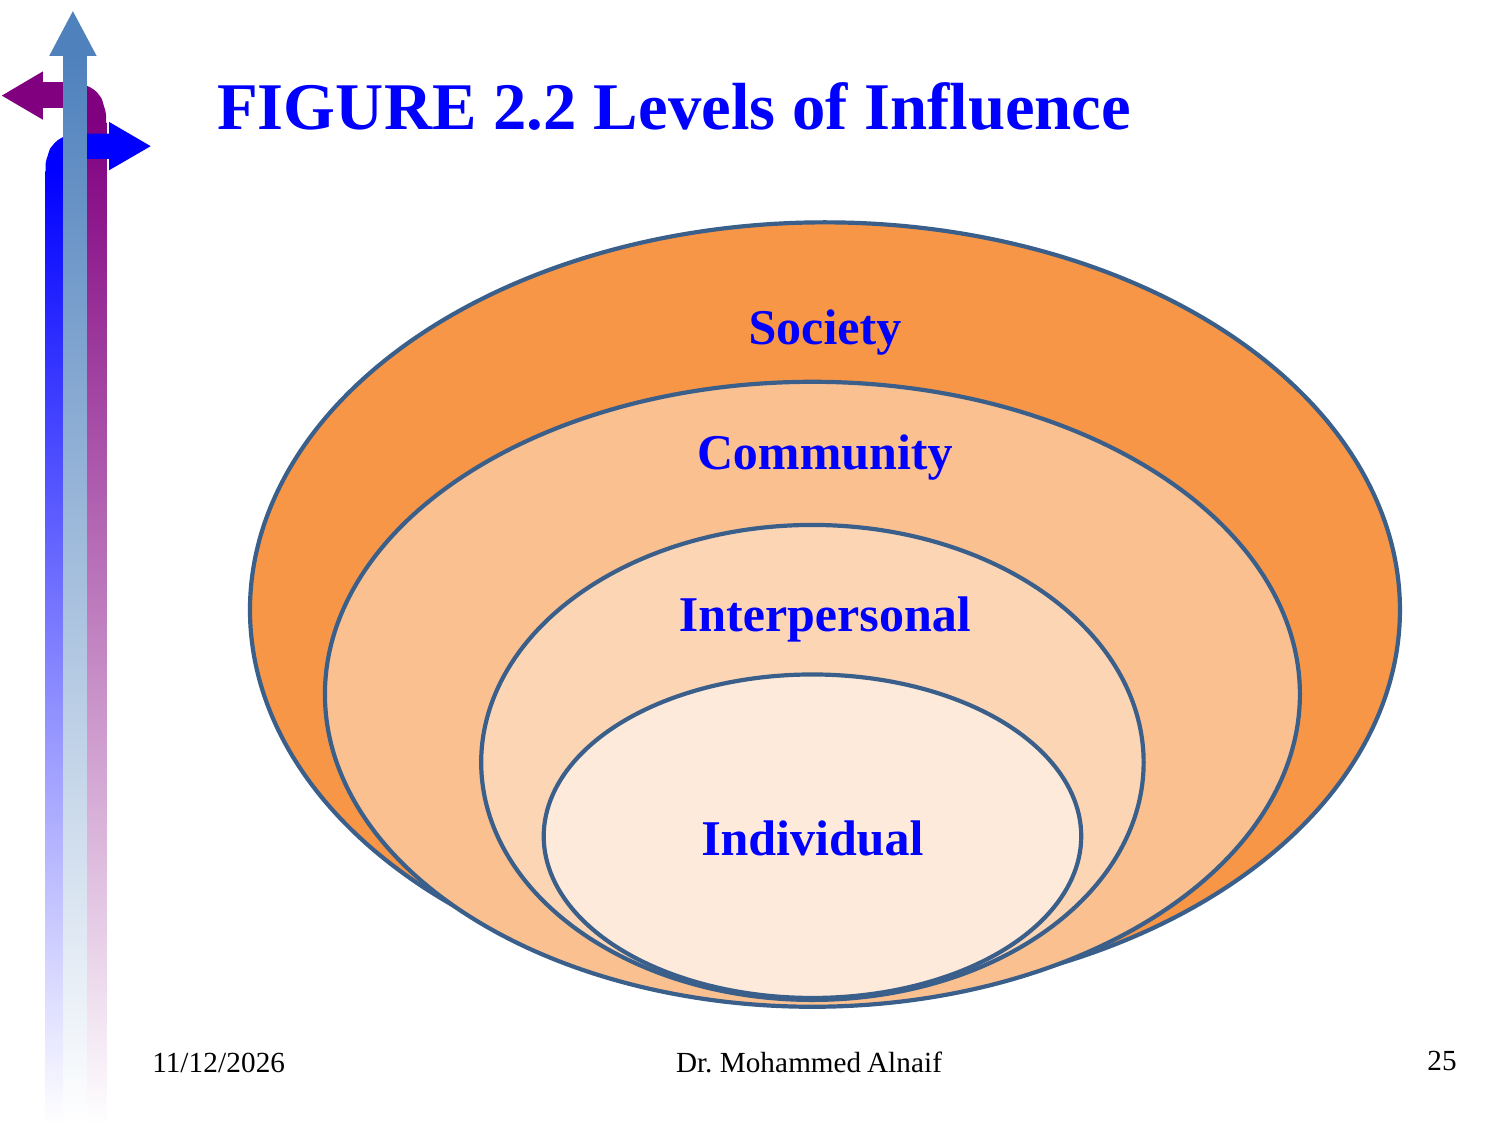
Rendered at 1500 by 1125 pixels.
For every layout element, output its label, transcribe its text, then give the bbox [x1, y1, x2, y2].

text_box Society [650, 287, 1000, 363]
text_box Interpersonal [650, 574, 1000, 650]
title FIGURE 2.2 Levels of Influence [174, 37, 1175, 168]
text_box [479, 522, 1146, 1003]
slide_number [137, 1022, 540, 1098]
text_box [247, 220, 1403, 962]
text_box Individual [637, 798, 988, 874]
text_box [541, 672, 1084, 1001]
slide_number 25 [1074, 1021, 1473, 1097]
text_box Community [650, 412, 1000, 488]
text_box [322, 379, 1303, 1009]
footer Dr. Mohammed Alnaif [571, 1023, 1047, 1099]
